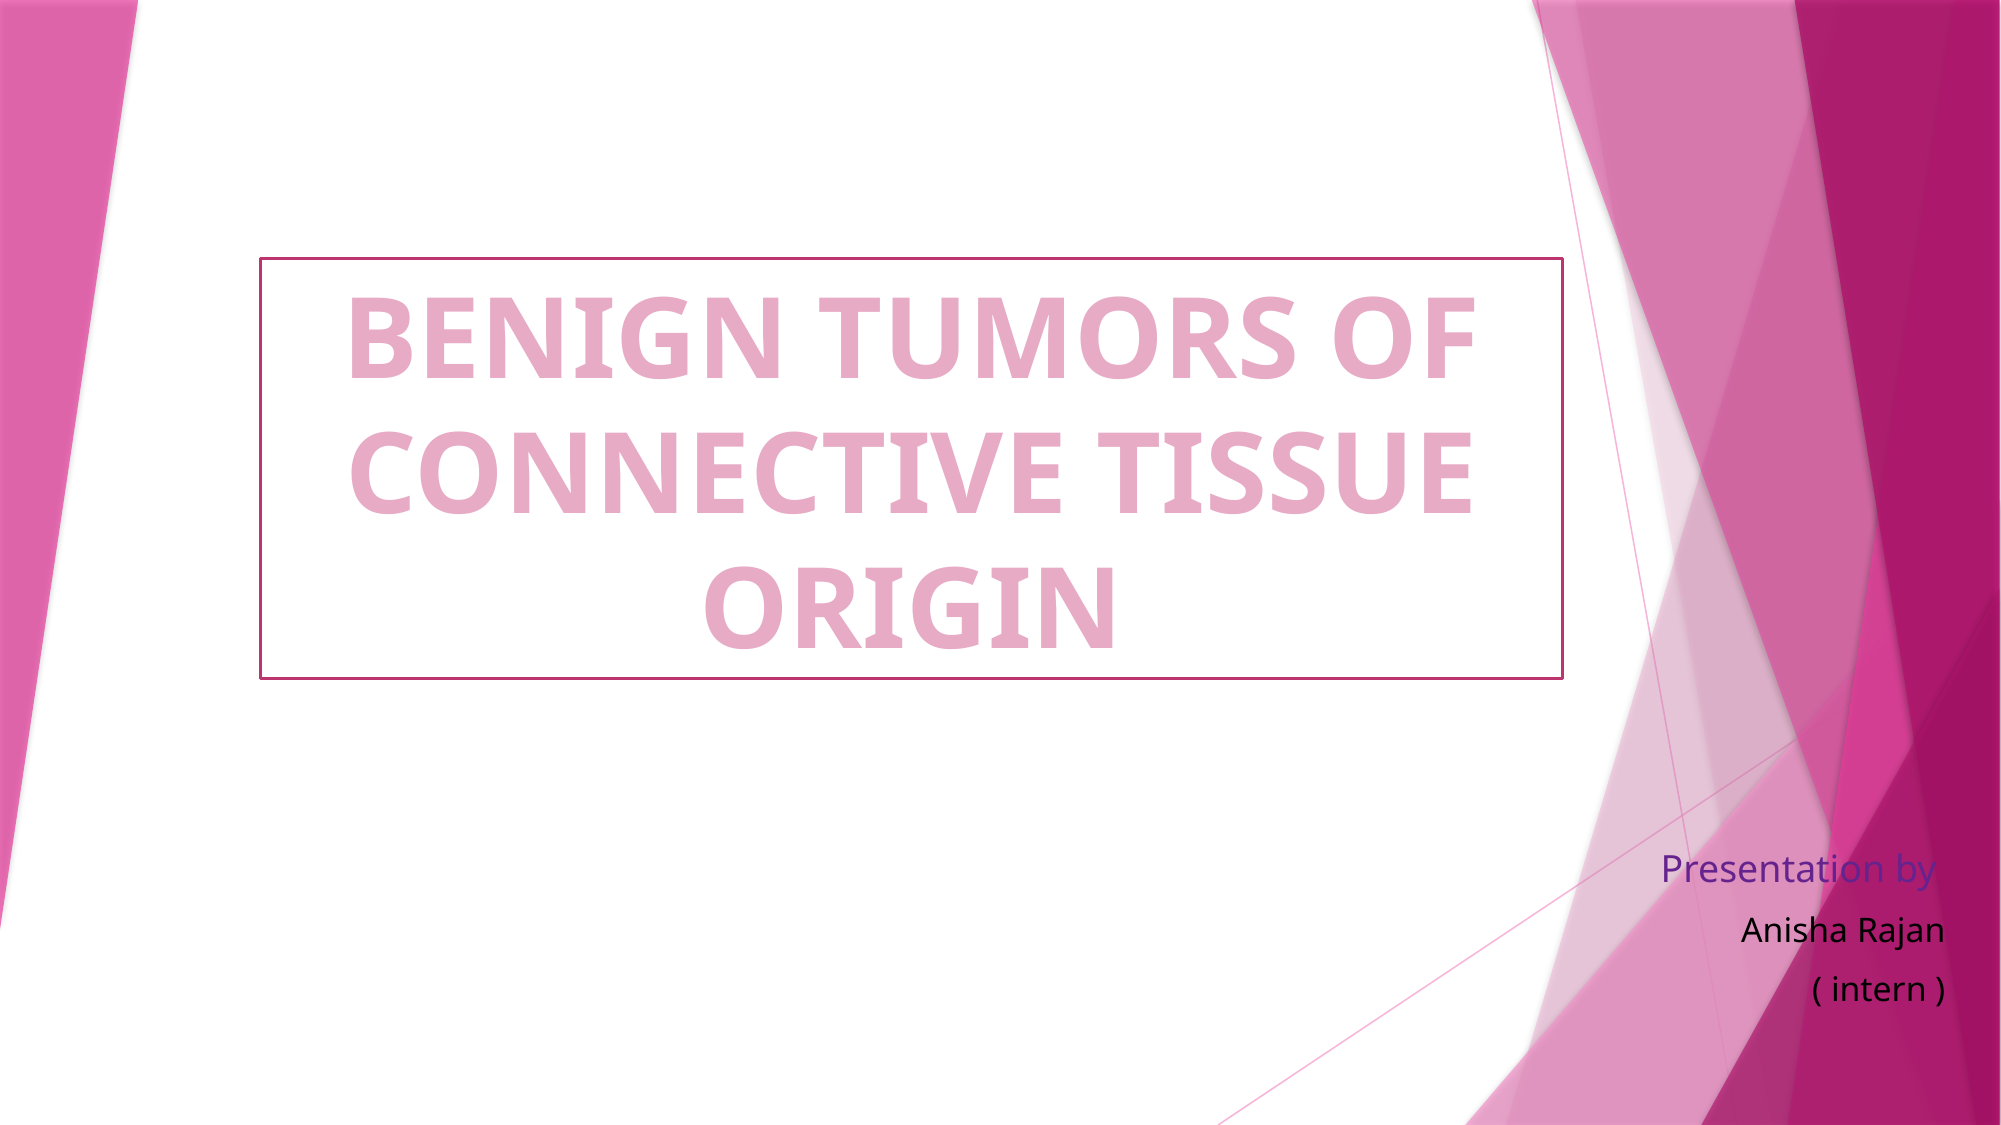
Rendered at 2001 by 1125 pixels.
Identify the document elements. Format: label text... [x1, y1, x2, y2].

text_box BENIGN TUMORS OF CONNECTIVE TISSUE ORIGIN [259, 257, 1564, 680]
subtitle Presentation by Anisha Rajan ( intern ) [1466, 837, 1961, 1018]
